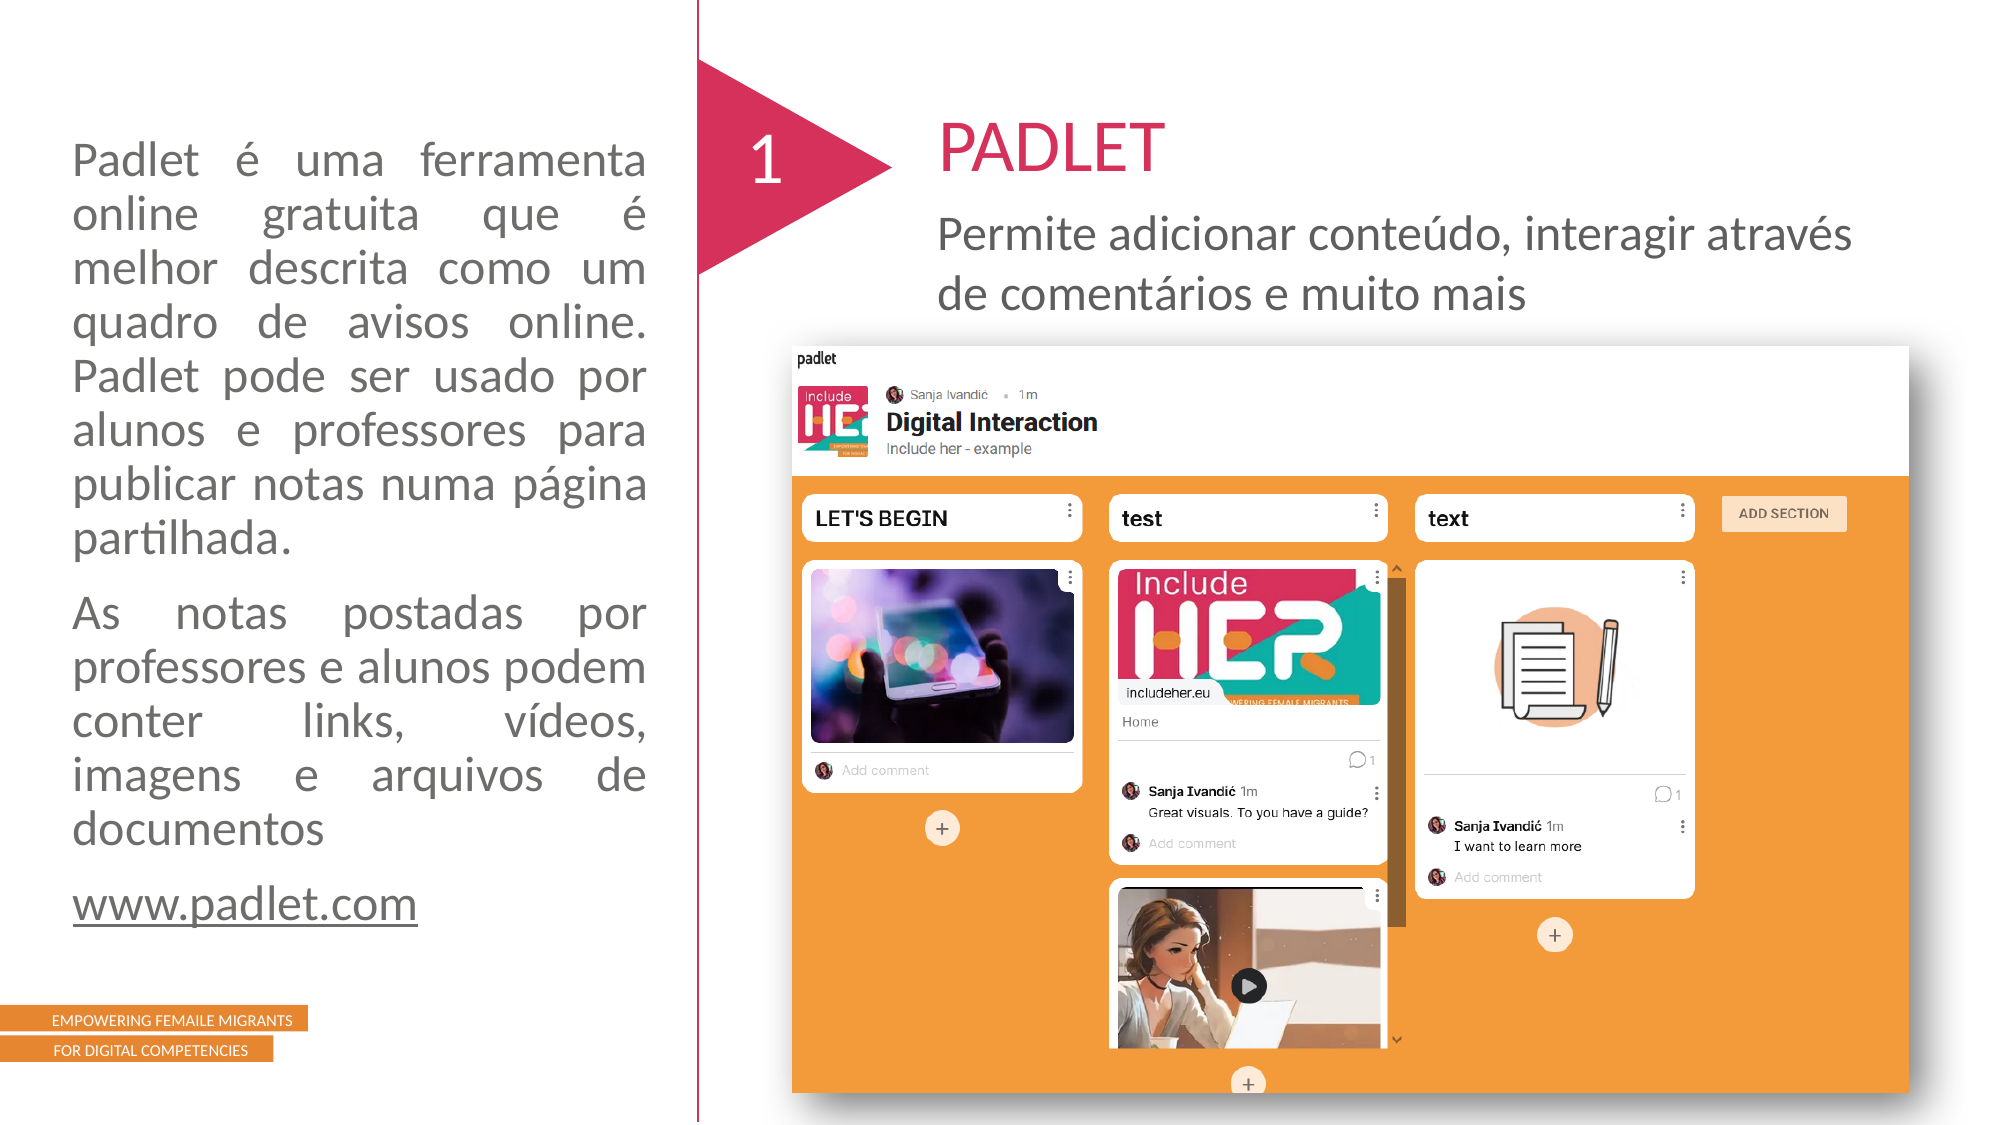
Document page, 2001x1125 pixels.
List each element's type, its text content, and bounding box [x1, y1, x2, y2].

picture [792, 346, 1909, 1093]
list 1 [731, 111, 879, 253]
list Padlet é uma ferramenta online gratuita que é melhor descrita como um quadro de avisos online. Padlet pode ser usado por alunos e professores para publicar notas numa página partilhada. As notas postadas por professores e alunos podem conter links, vídeos, imagens e arquivos de documentos www.padlet.com [57, 126, 664, 890]
list PADLET [923, 98, 1885, 193]
text_box Permite adicionar conteúdo, interagir através de comentários e muito mais [923, 193, 1909, 328]
